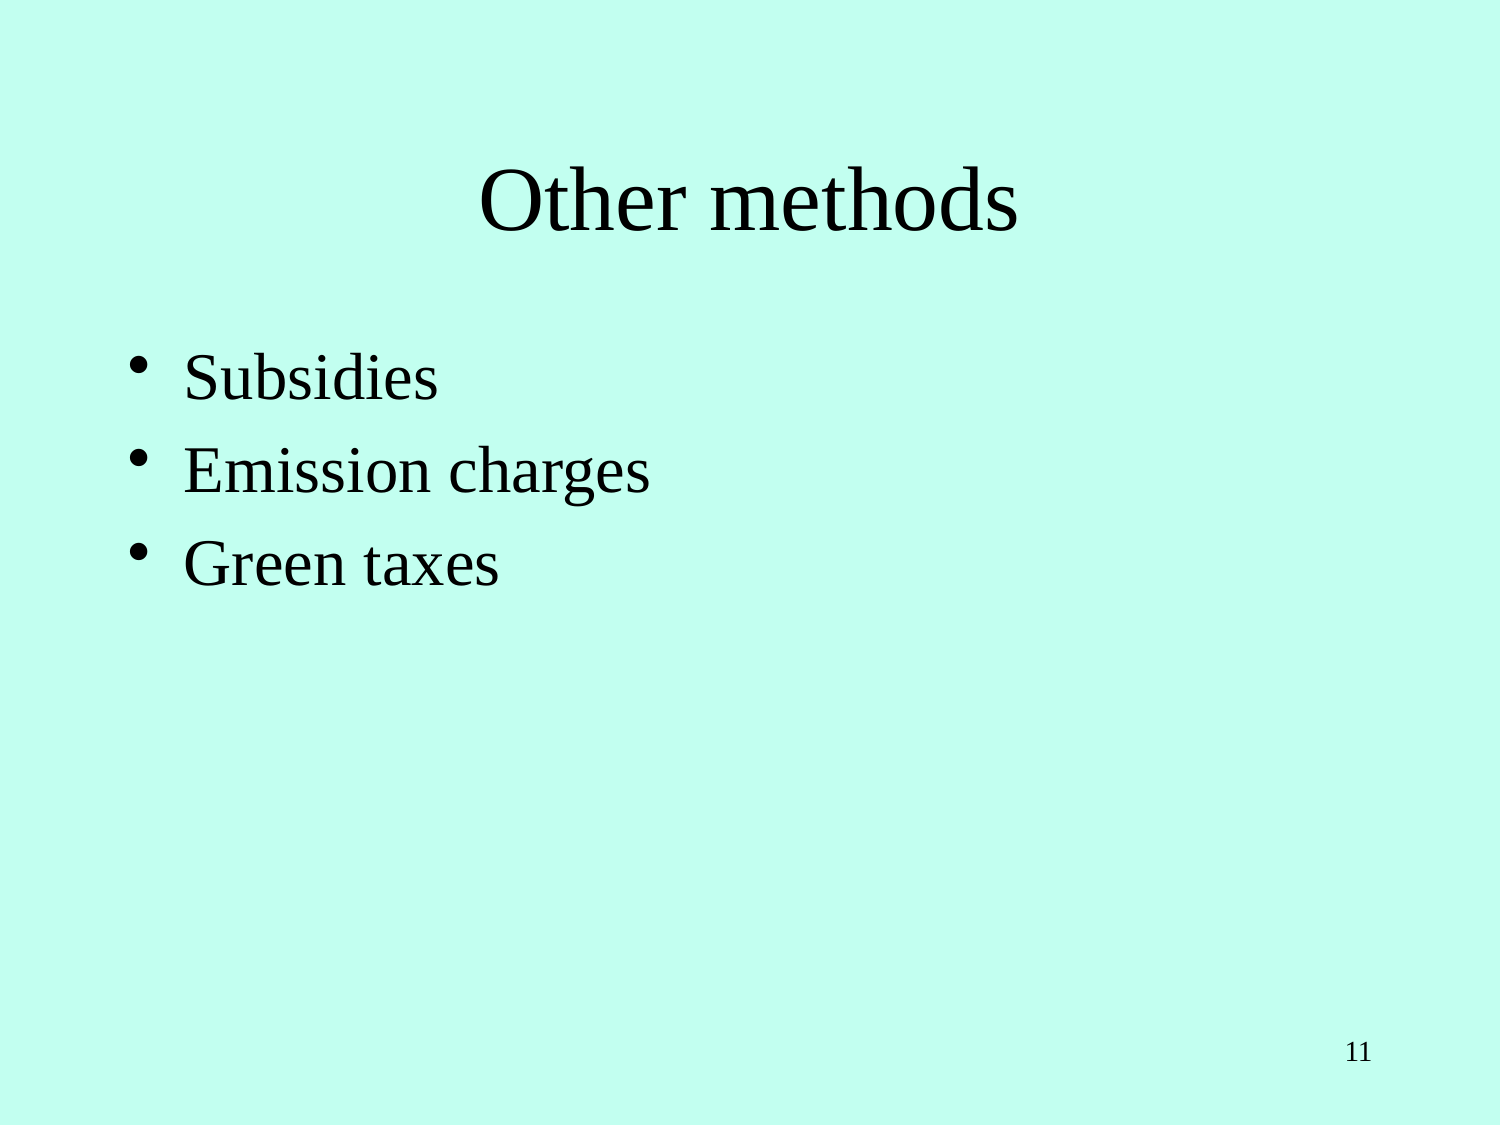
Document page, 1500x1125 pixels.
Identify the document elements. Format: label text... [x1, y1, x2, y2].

title Other methods [112, 99, 1388, 288]
slide_number 11 [1074, 1025, 1388, 1100]
list Subsidies Emission charges Green taxes [112, 324, 1388, 1000]
